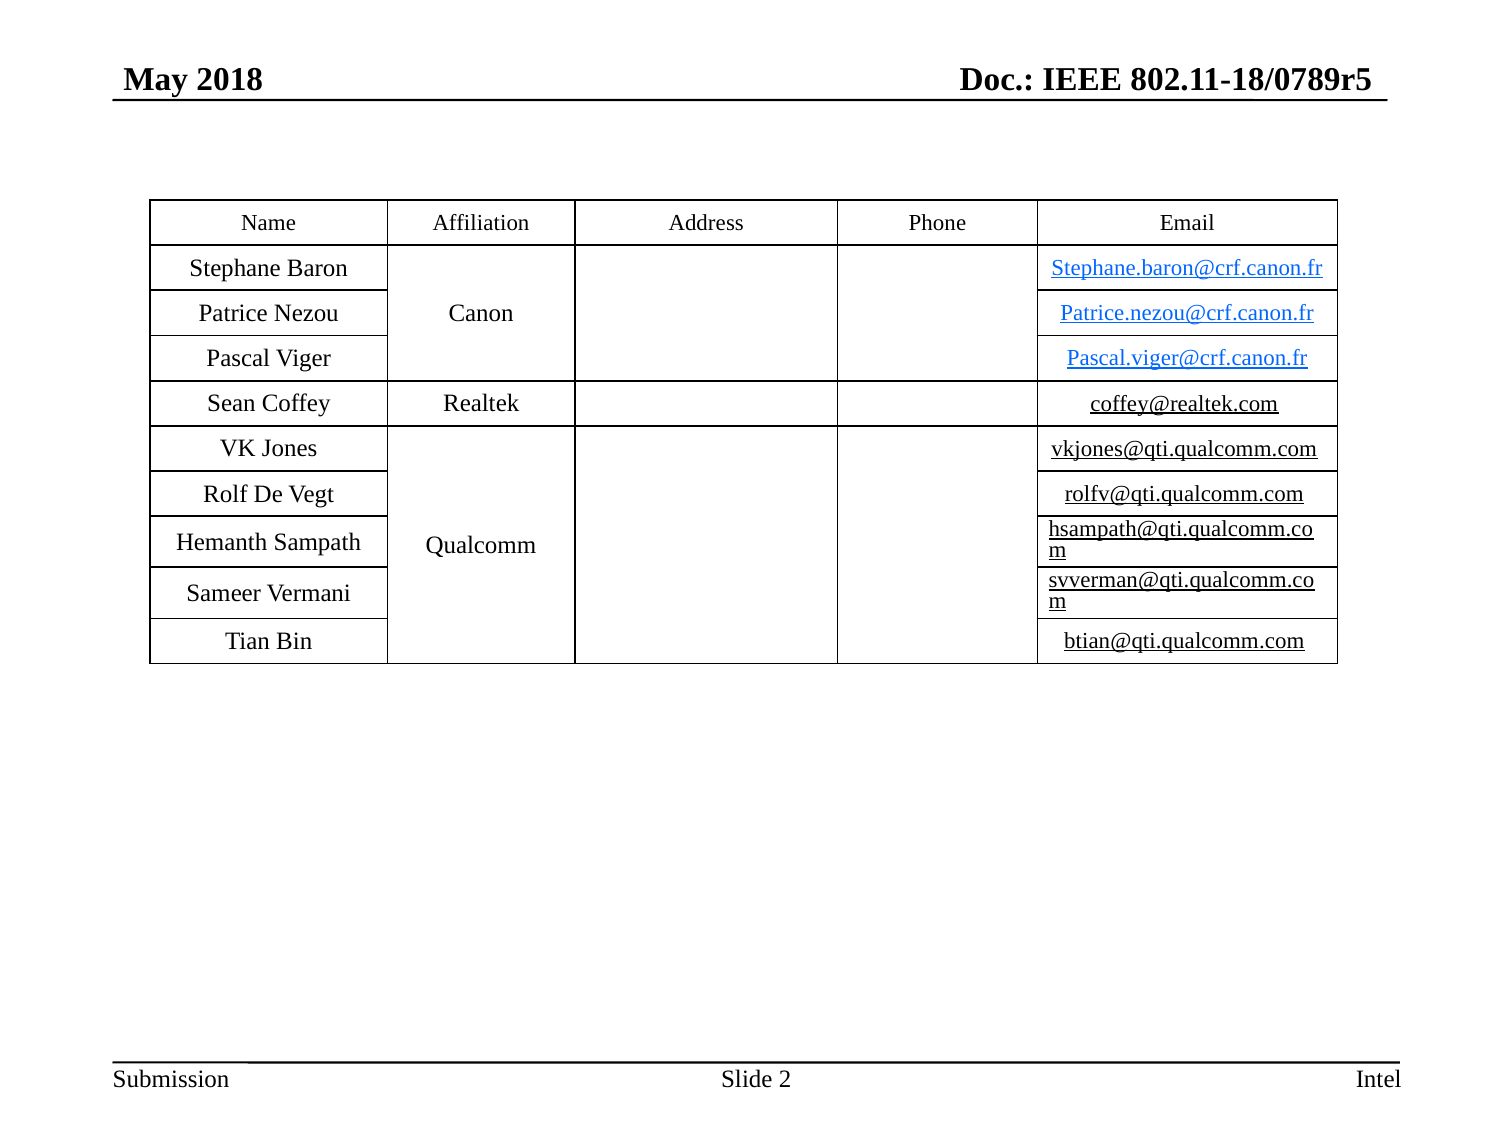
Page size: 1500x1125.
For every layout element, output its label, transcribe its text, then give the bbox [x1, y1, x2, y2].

table_cell Stephane Baron [151, 246, 387, 289]
table_cell VK Jones [151, 427, 387, 470]
table_cell Canon [388, 246, 574, 380]
table_cell [576, 246, 837, 380]
table_cell svverman@qti.qualcomm.com [1038, 568, 1337, 618]
table_cell Sean Coffey [151, 382, 387, 425]
table_cell [576, 427, 837, 663]
table_header Affiliation [388, 201, 574, 244]
table_cell Patrice.nezou@crf.canon.fr [1038, 291, 1337, 335]
table_cell [838, 427, 1037, 663]
table_header Address [576, 201, 837, 244]
table_cell vkjones@qti.qualcomm.com [1038, 427, 1337, 470]
table_cell Sameer Vermani [151, 568, 387, 618]
table_header Name [151, 201, 387, 244]
table_cell coffey@realtek.com [1038, 382, 1337, 425]
table_cell [576, 382, 837, 425]
table_cell Realtek [388, 382, 574, 425]
table_cell btian@qti.qualcomm.com [1038, 619, 1337, 663]
table_header Email [1038, 201, 1337, 244]
footer Intel [949, 1061, 1402, 1093]
table_cell Pascal.viger@crf.canon.fr [1038, 336, 1337, 380]
table_header Phone [838, 201, 1037, 244]
table_cell Rolf De Vegt [151, 472, 387, 515]
table_cell rolfv@qti.qualcomm.com [1038, 472, 1337, 515]
slide_number Slide 2 [712, 1061, 800, 1093]
table_cell Pascal Viger [151, 336, 387, 380]
table_cell Qualcomm [388, 427, 574, 663]
table_cell Patrice Nezou [151, 291, 387, 335]
table_cell [838, 246, 1037, 380]
table_cell Tian Bin [151, 619, 387, 663]
table_cell hsampath@qti.qualcomm.com [1038, 517, 1337, 566]
table_cell Hemanth Sampath [151, 517, 387, 566]
table_cell [838, 382, 1037, 425]
table_cell Stephane.baron@crf.canon.fr [1038, 246, 1337, 289]
